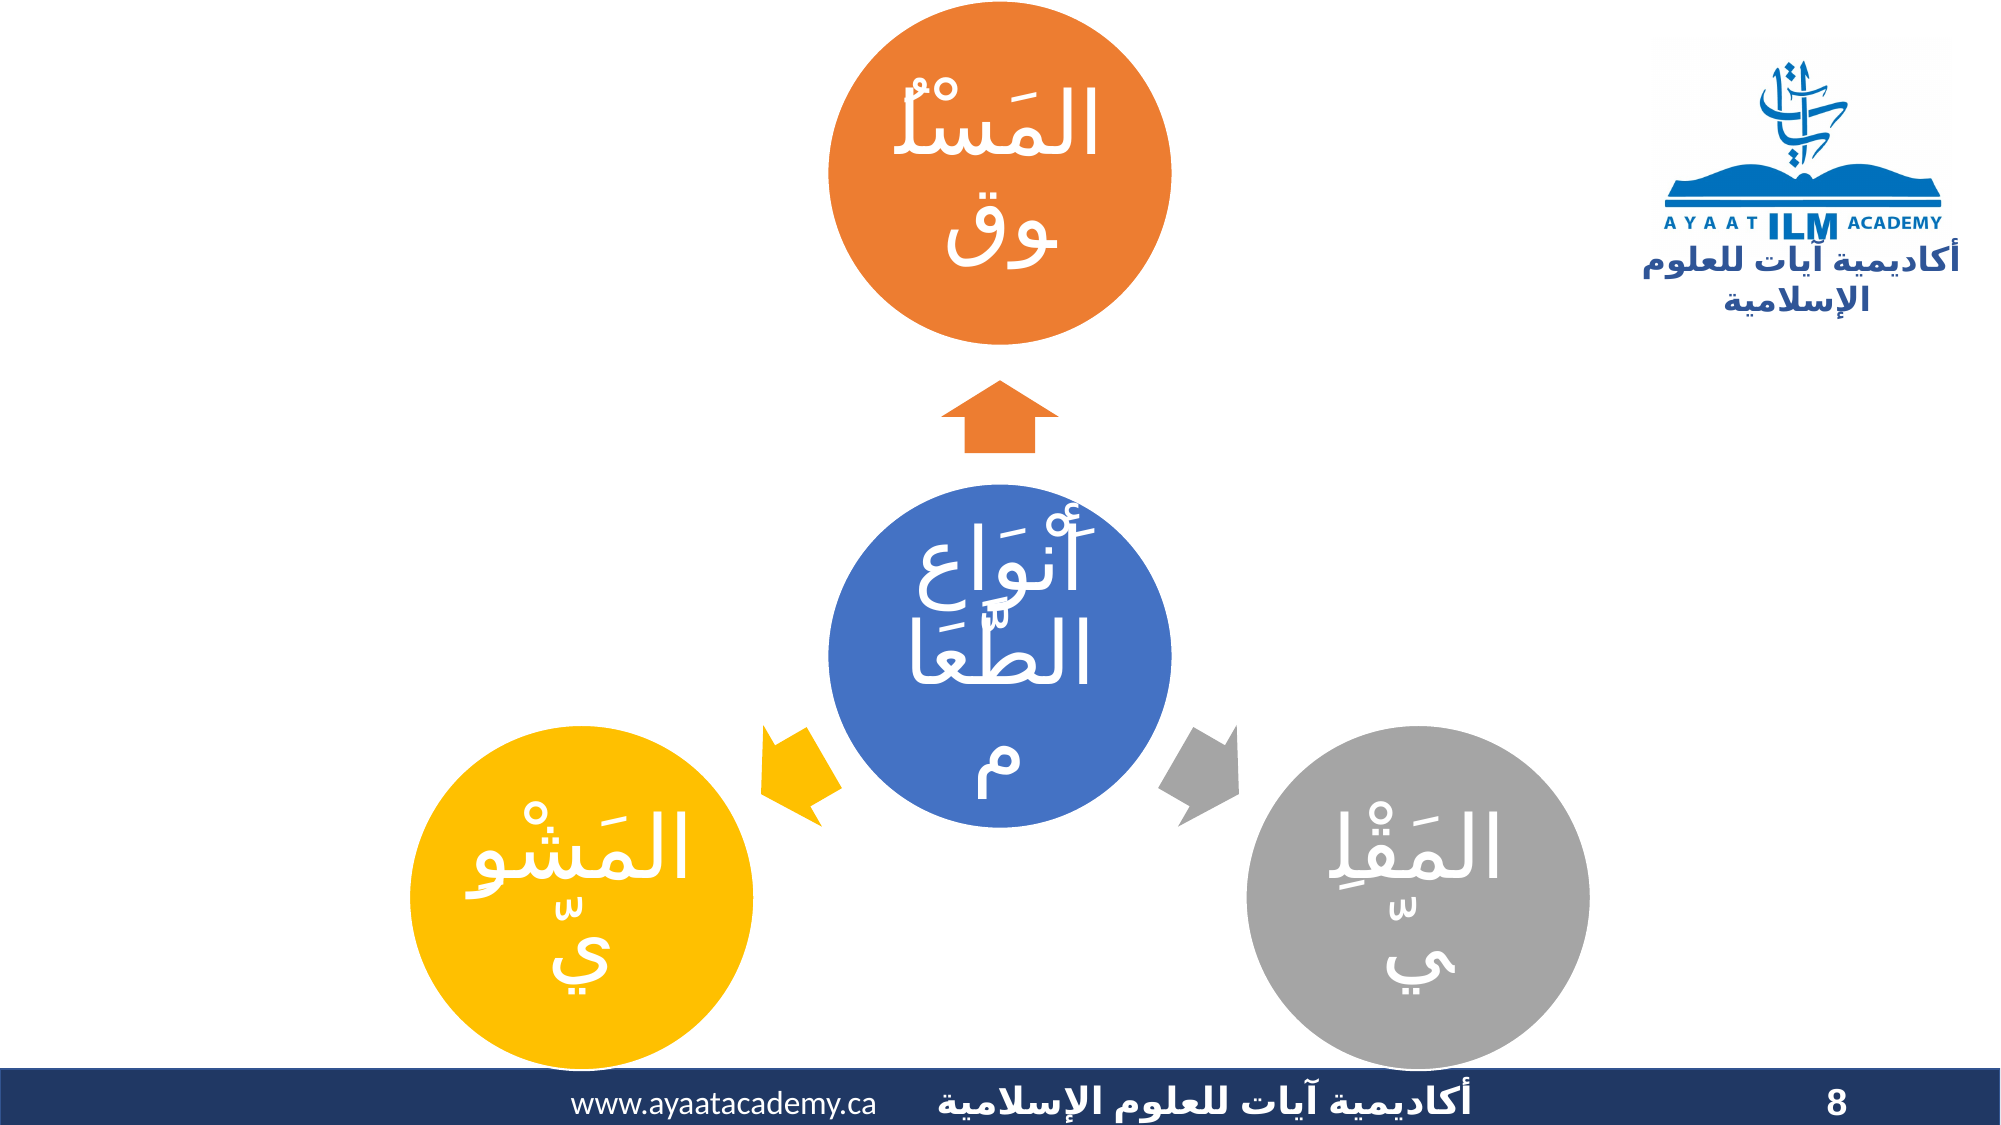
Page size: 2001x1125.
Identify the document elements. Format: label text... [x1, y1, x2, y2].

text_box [0, 0, 2000, 1071]
slide_number 8 [1412, 1071, 1863, 1125]
